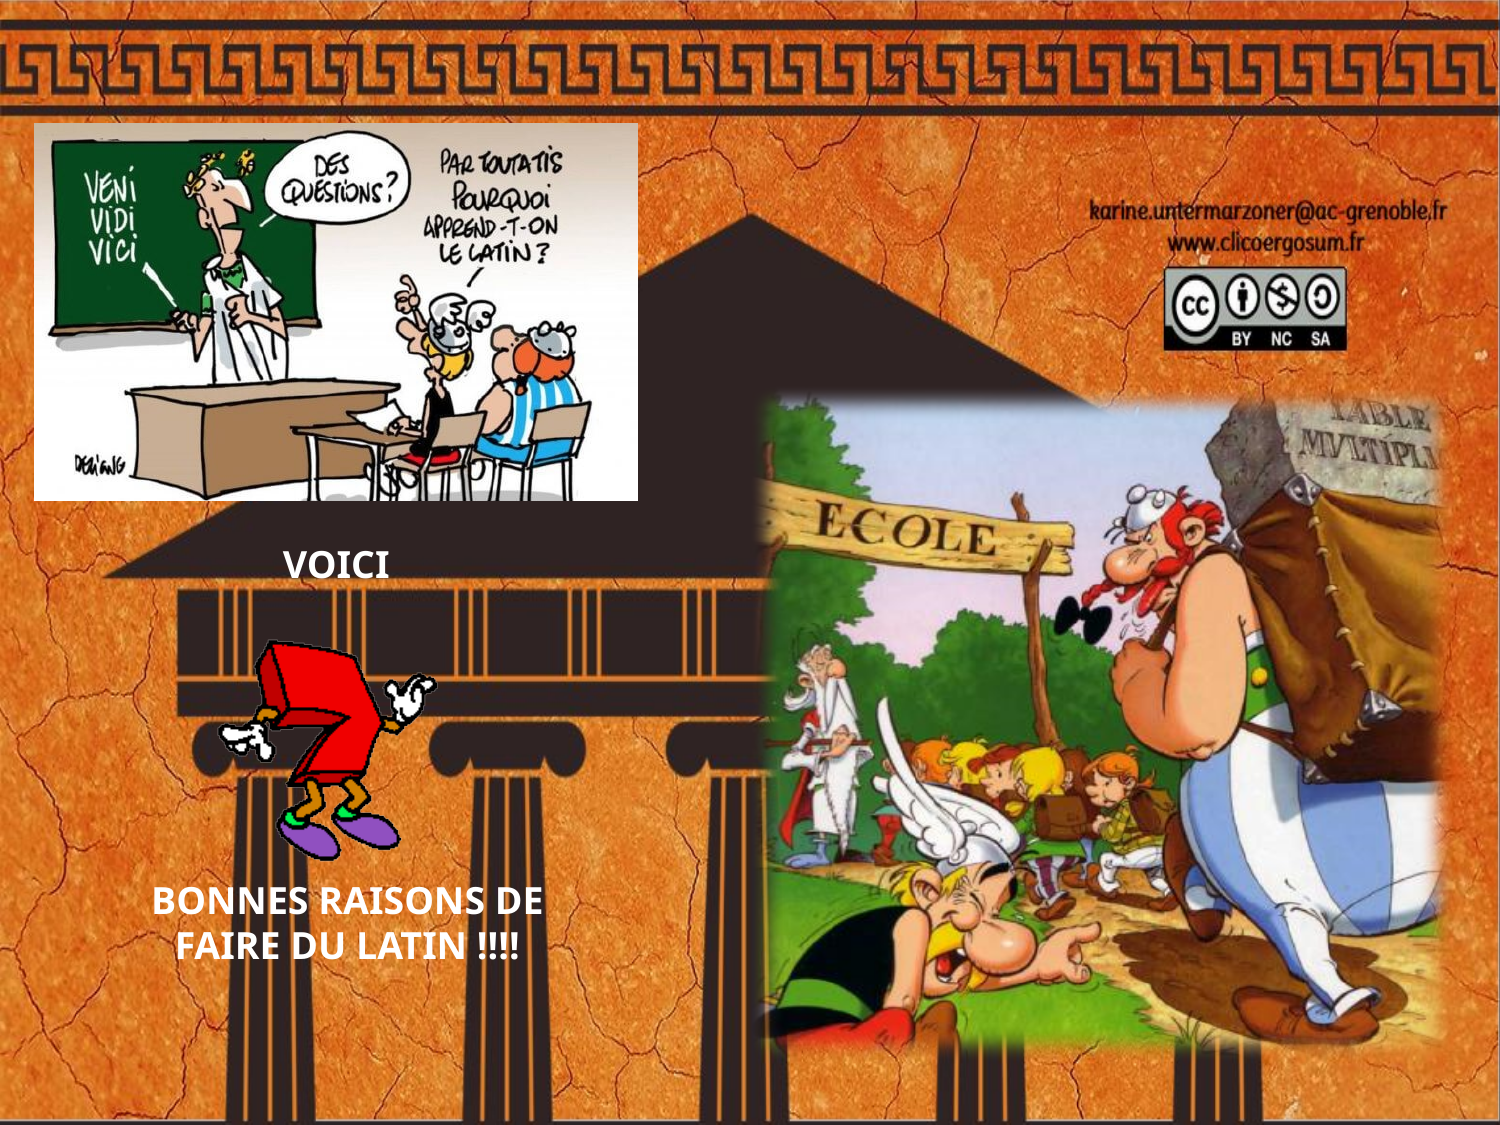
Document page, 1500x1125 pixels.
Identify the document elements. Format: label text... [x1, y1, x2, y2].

text_box BONNES RAISONS DE FAIRE DU LATIN !!!! [87, 869, 608, 975]
picture [0, 0, 1500, 1125]
text_box VOICI [188, 533, 484, 594]
